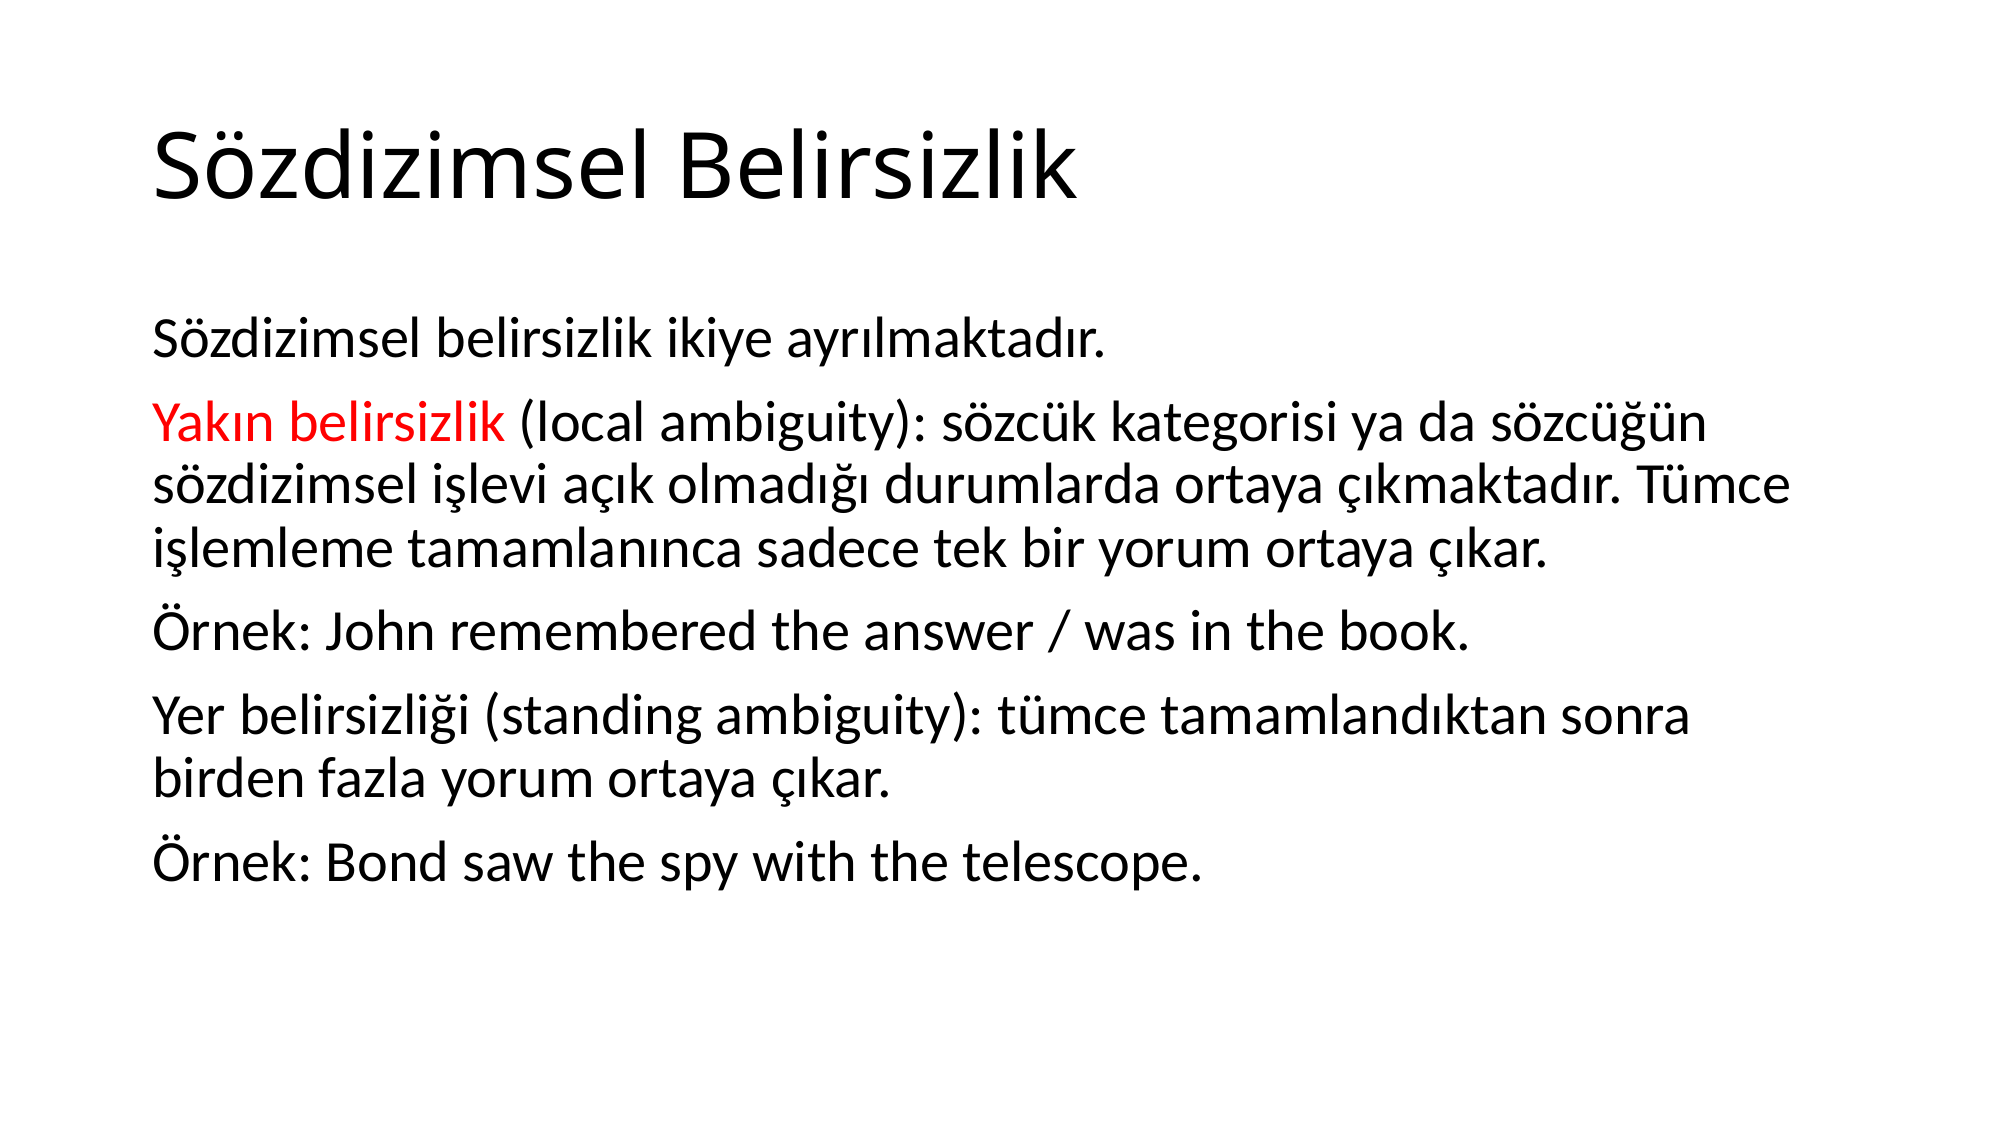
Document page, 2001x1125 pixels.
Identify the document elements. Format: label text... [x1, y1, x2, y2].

title Sözdizimsel Belirsizlik [137, 59, 1863, 278]
list Sözdizimsel belirsizlik ikiye ayrılmaktadır. Yakın belirsizlik (local ambiguity): sözcük kategorisi ya da sözcüğün sözdizimsel işlevi açık olmadığı durumlarda ortaya çıkmaktadır. Tümce işlemleme tamamlanınca sadece tek bir yorum ortaya çıkar. Örnek: John remembered the answer / was in the book. Yer belirsizliği (standing ambiguity): tümce tamamlandıktan sonra birden fazla yorum ortaya çıkar. Örnek: Bond saw the spy with the telescope. [137, 299, 1863, 1014]
